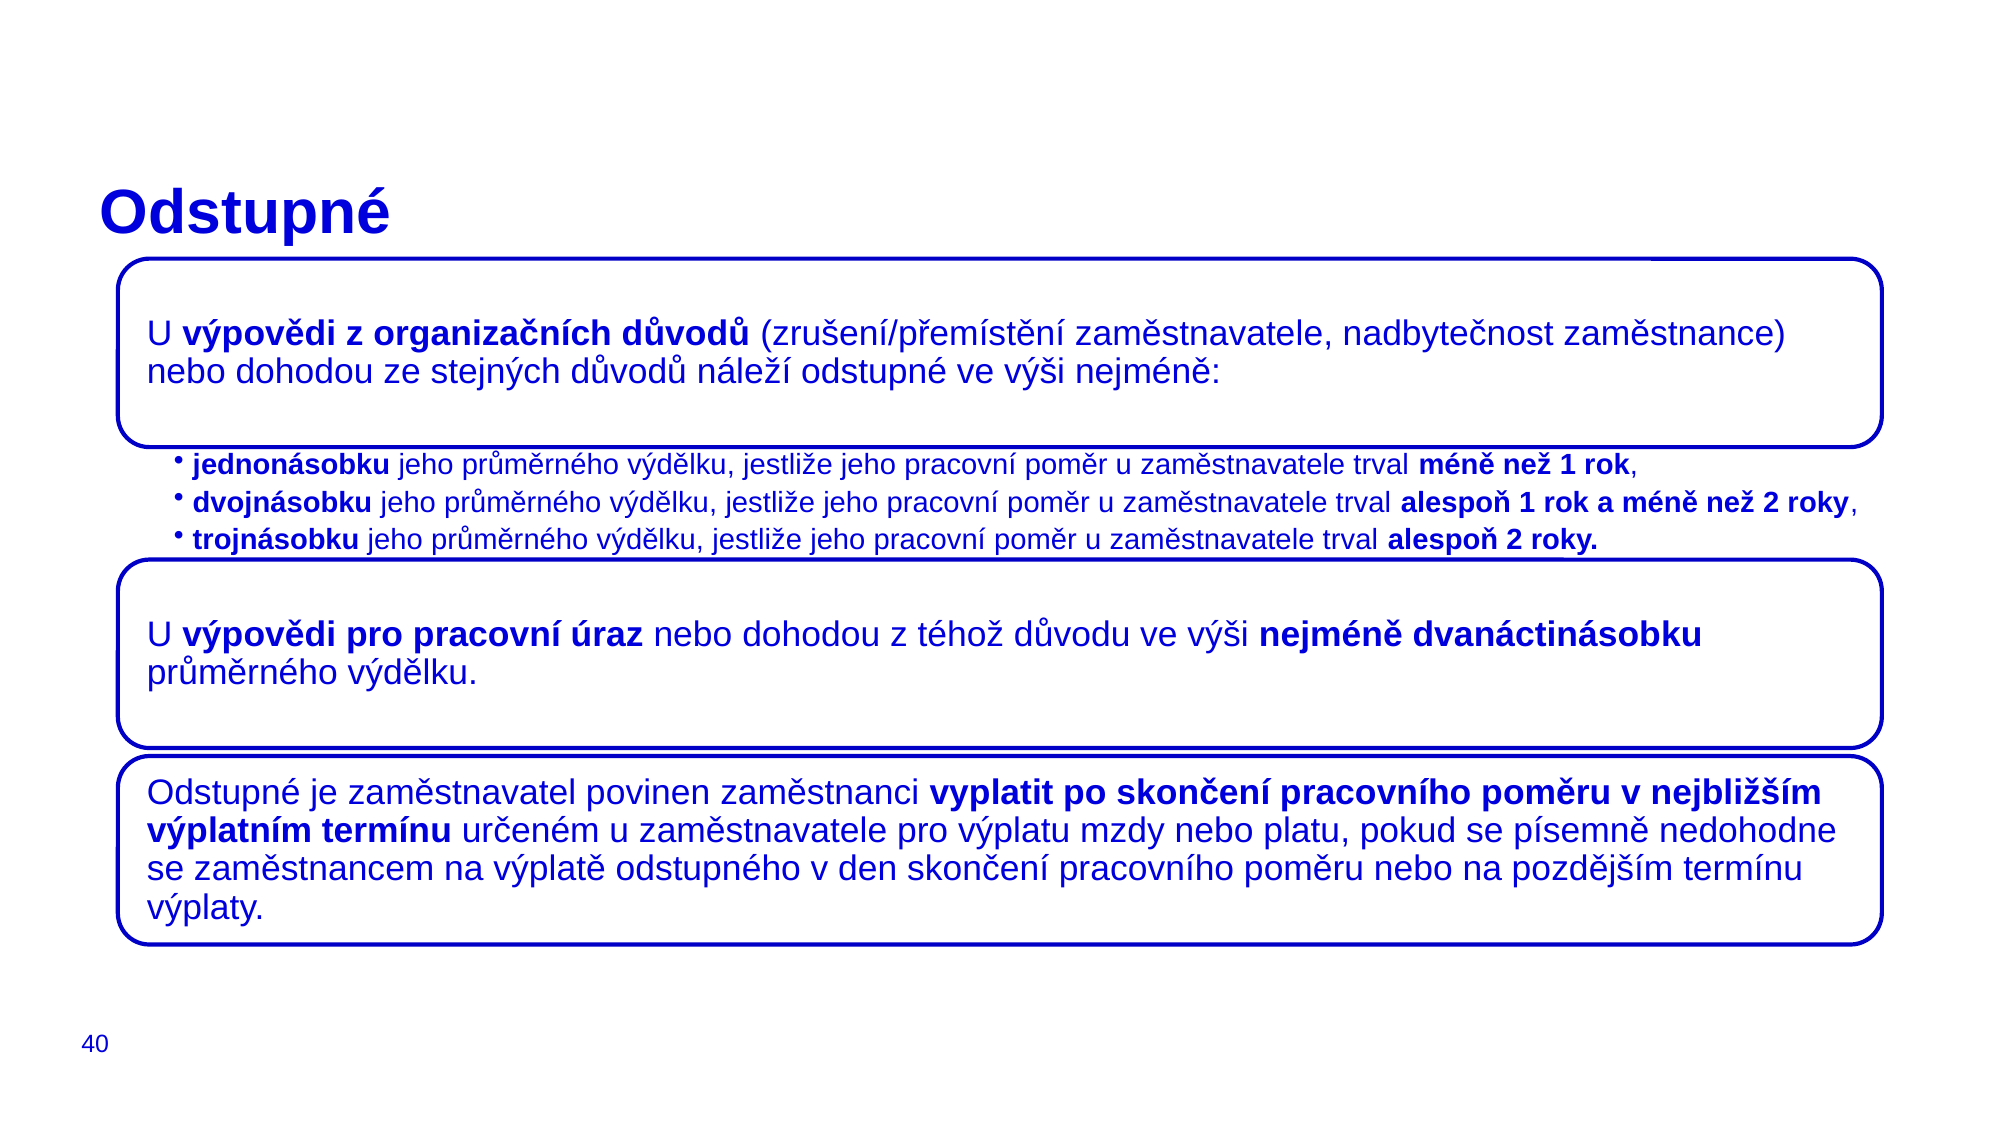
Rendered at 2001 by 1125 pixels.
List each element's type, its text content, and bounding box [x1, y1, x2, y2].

slide_number 40 [67, 1021, 110, 1063]
title Odstupné [99, 58, 1900, 247]
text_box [117, 246, 1883, 957]
